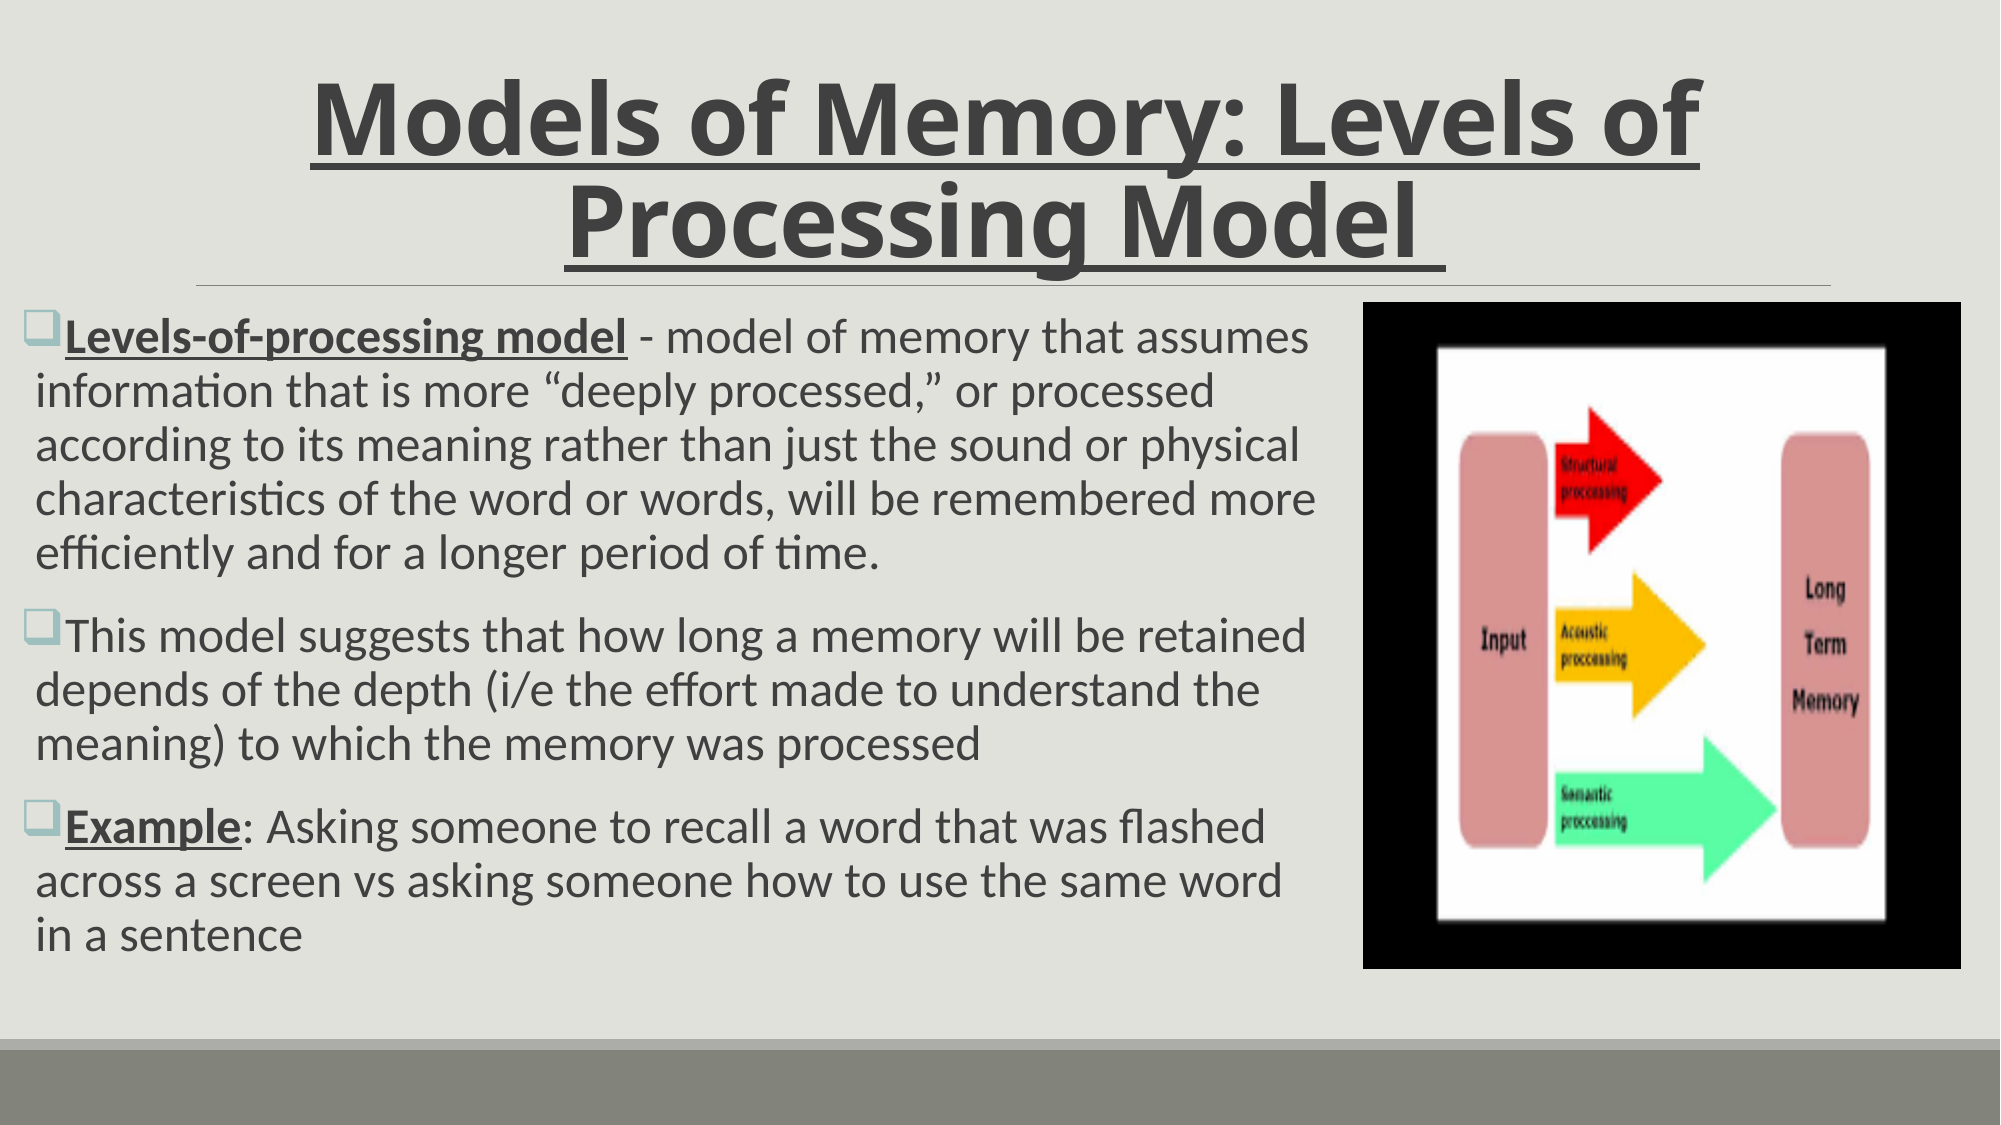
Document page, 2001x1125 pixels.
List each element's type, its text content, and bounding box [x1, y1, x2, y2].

title Models of Memory: Levels of Processing Model [180, 47, 1830, 285]
list Levels-of-processing model - model of memory that assumes information that is more “deeply processed,” or processed according to its meaning rather than just the sound or physical characteristics of the word or words, will be remembered more efficiently and for a longer period of time. This model suggests that how long a memory will be retained depends of the depth (i/e the effort made to understand the meaning) to which the memory was processed Example: Asking someone to recall a word that was flashed across a screen vs asking someone how to use the same word in a sentence [20, 302, 1328, 1014]
picture [1363, 302, 1961, 970]
